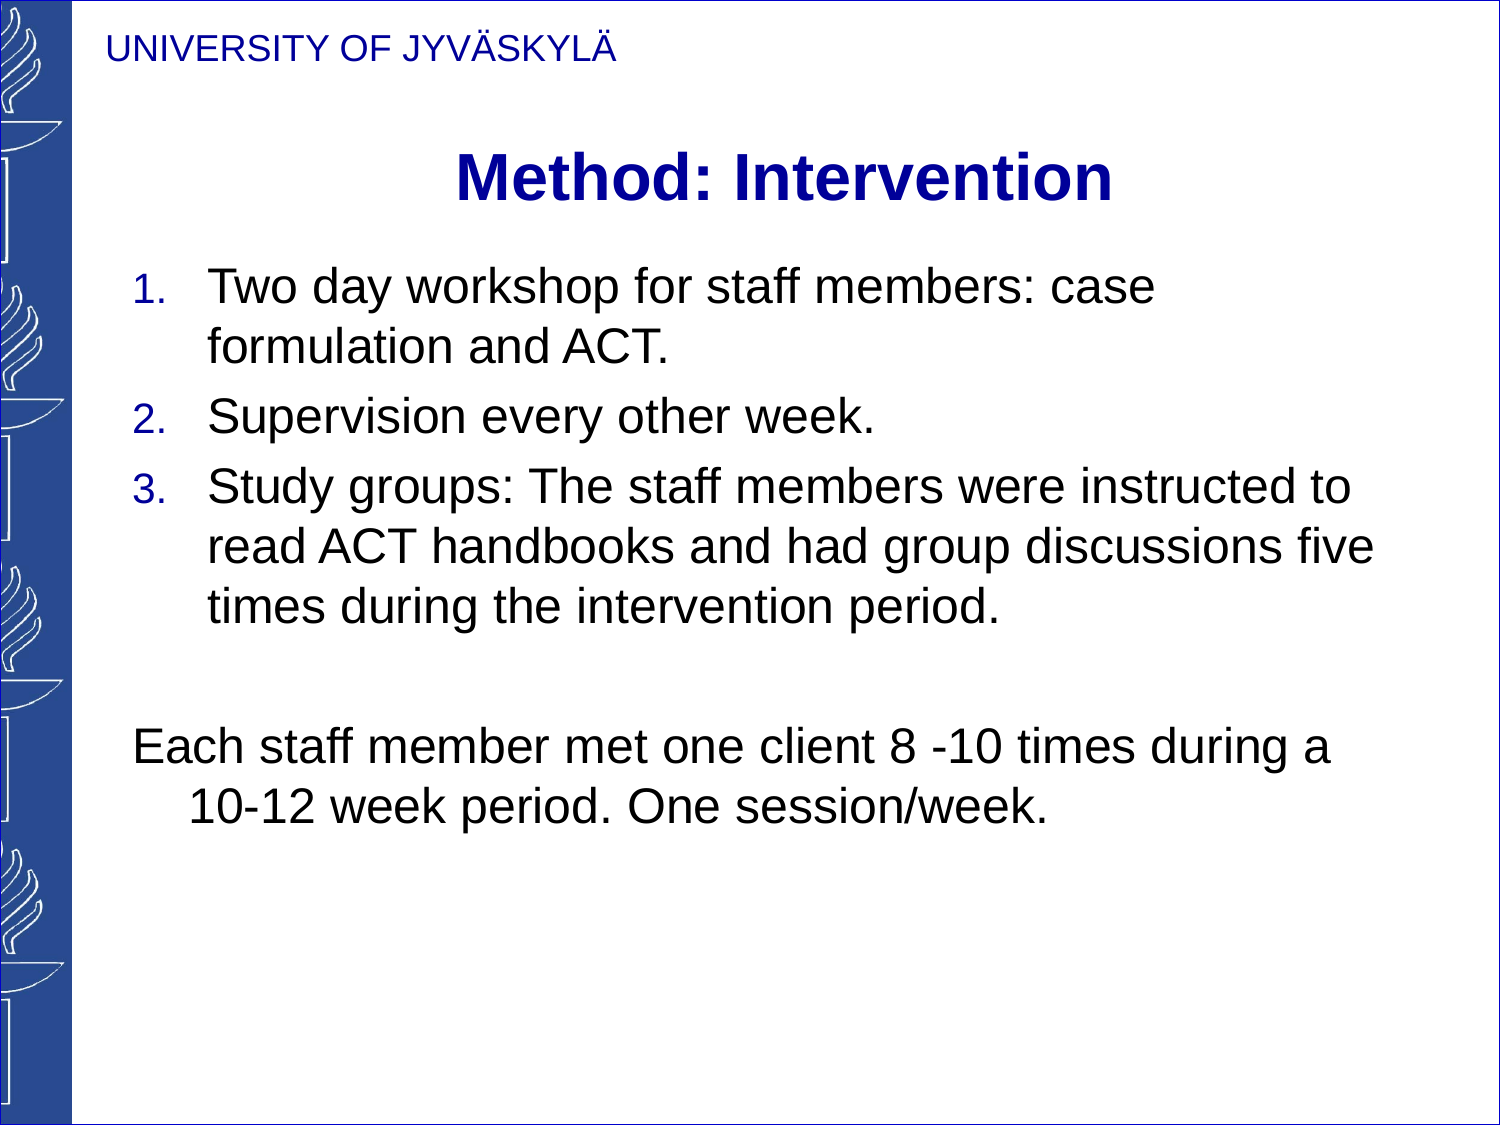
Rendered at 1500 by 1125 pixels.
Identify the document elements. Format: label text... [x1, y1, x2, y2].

picture [1, 1, 72, 1124]
list Two day workshop for staff members: case formulation and ACT. Supervision every other week. Study groups: The staff members were instructed to read ACT handbooks and had group discussions five times during the intervention period. Each staff member met one client 8 -10 times during a 10-12 week period. One session/week. [116, 245, 1419, 1047]
title Method: Intervention [135, 79, 1436, 268]
